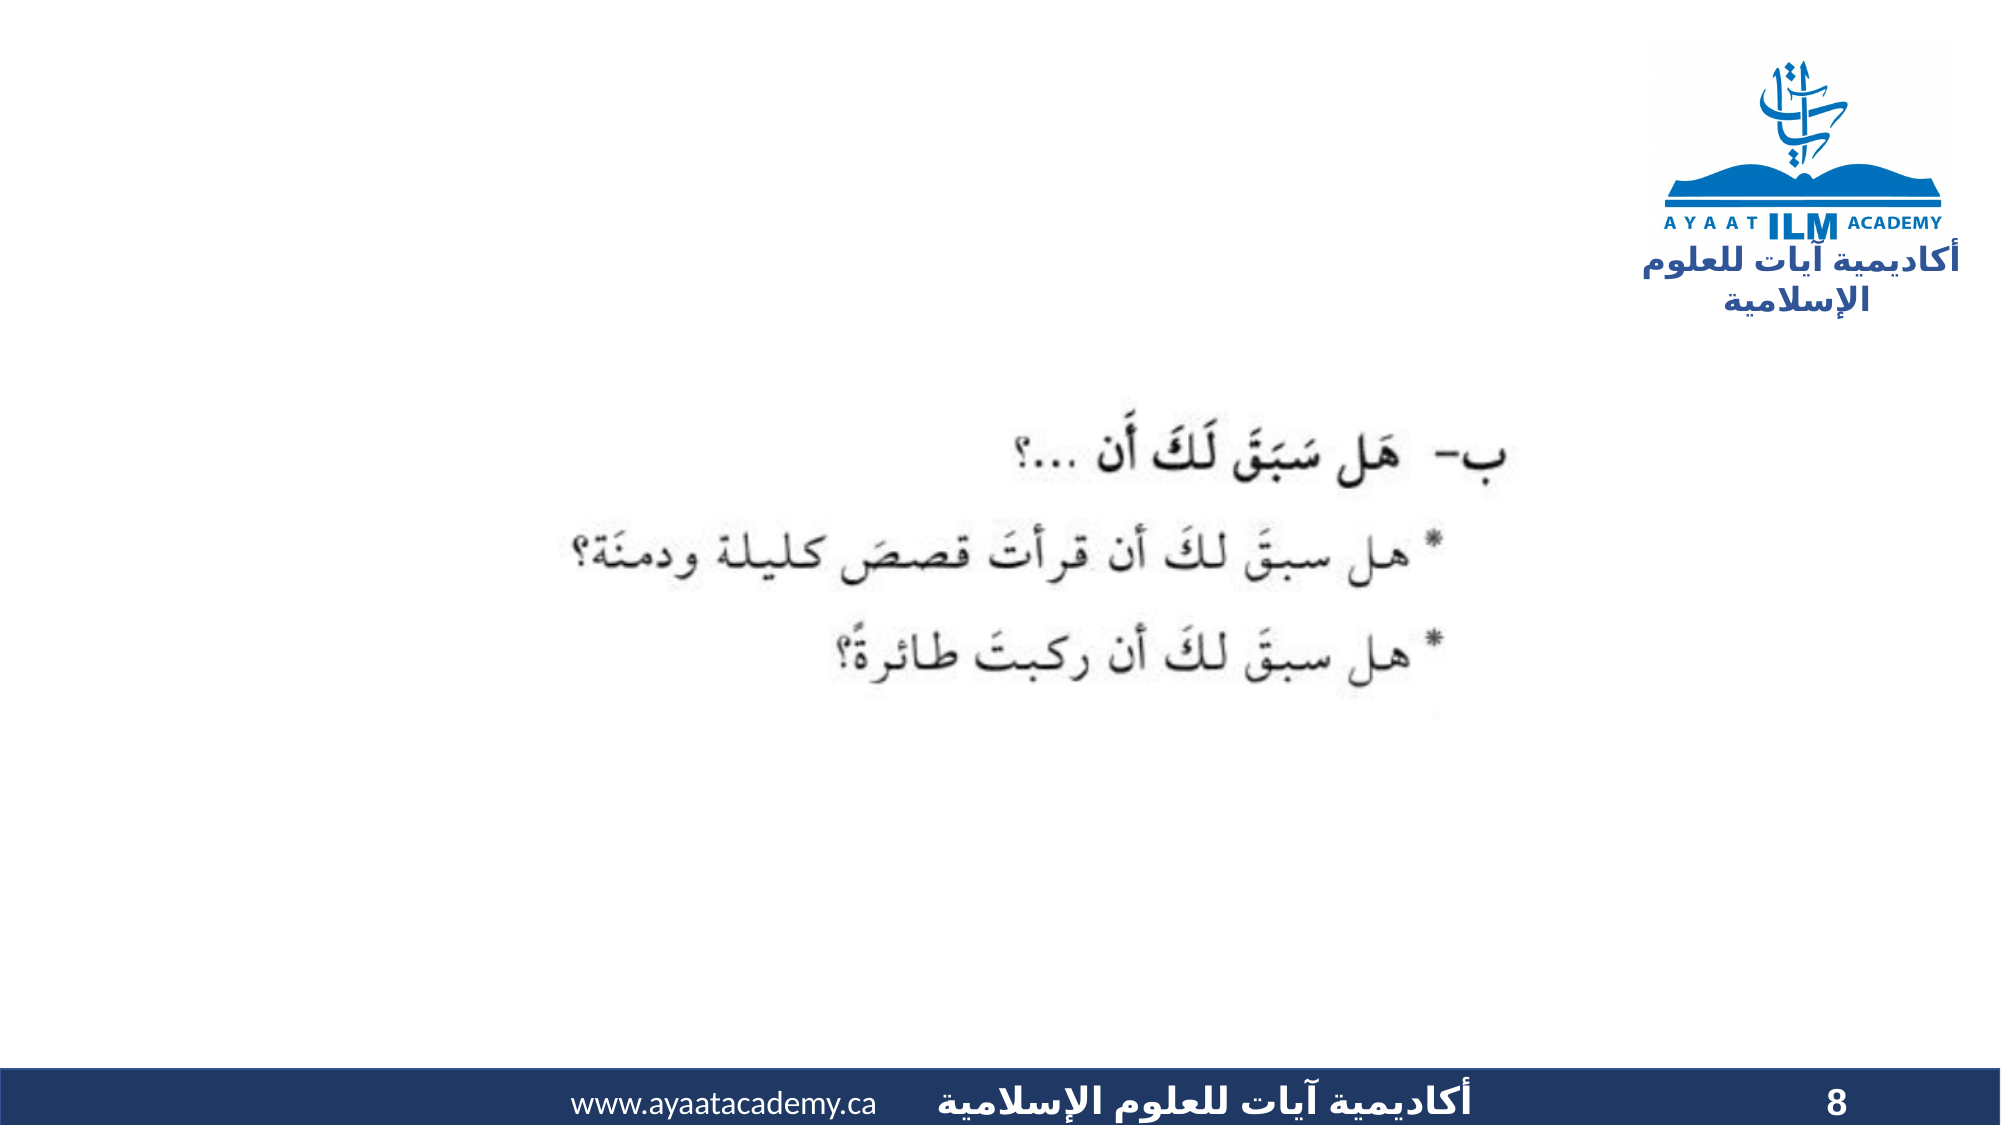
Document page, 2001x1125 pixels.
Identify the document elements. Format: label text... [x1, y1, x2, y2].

slide_number 8 [1412, 1070, 1863, 1125]
picture [464, 395, 1536, 730]
picture [1651, 37, 1952, 257]
